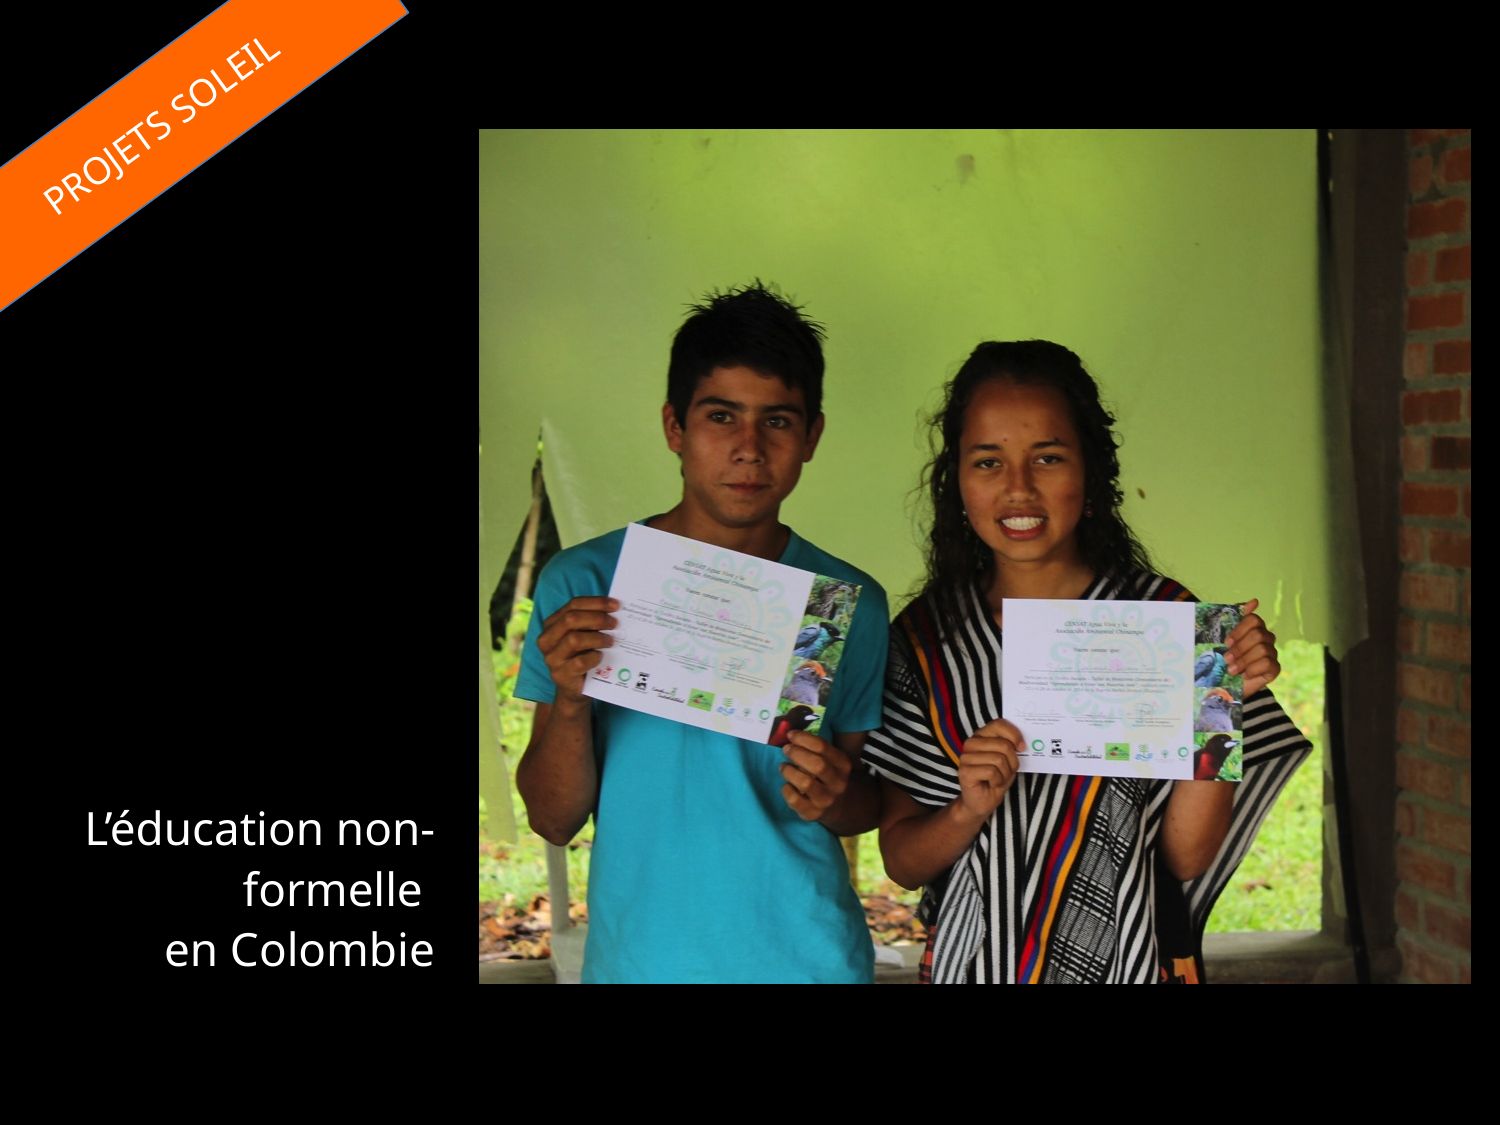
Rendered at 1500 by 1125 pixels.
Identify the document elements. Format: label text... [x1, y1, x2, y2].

list L’éducation non-formelle en Colombie [24, 637, 450, 984]
picture [478, 128, 1471, 984]
